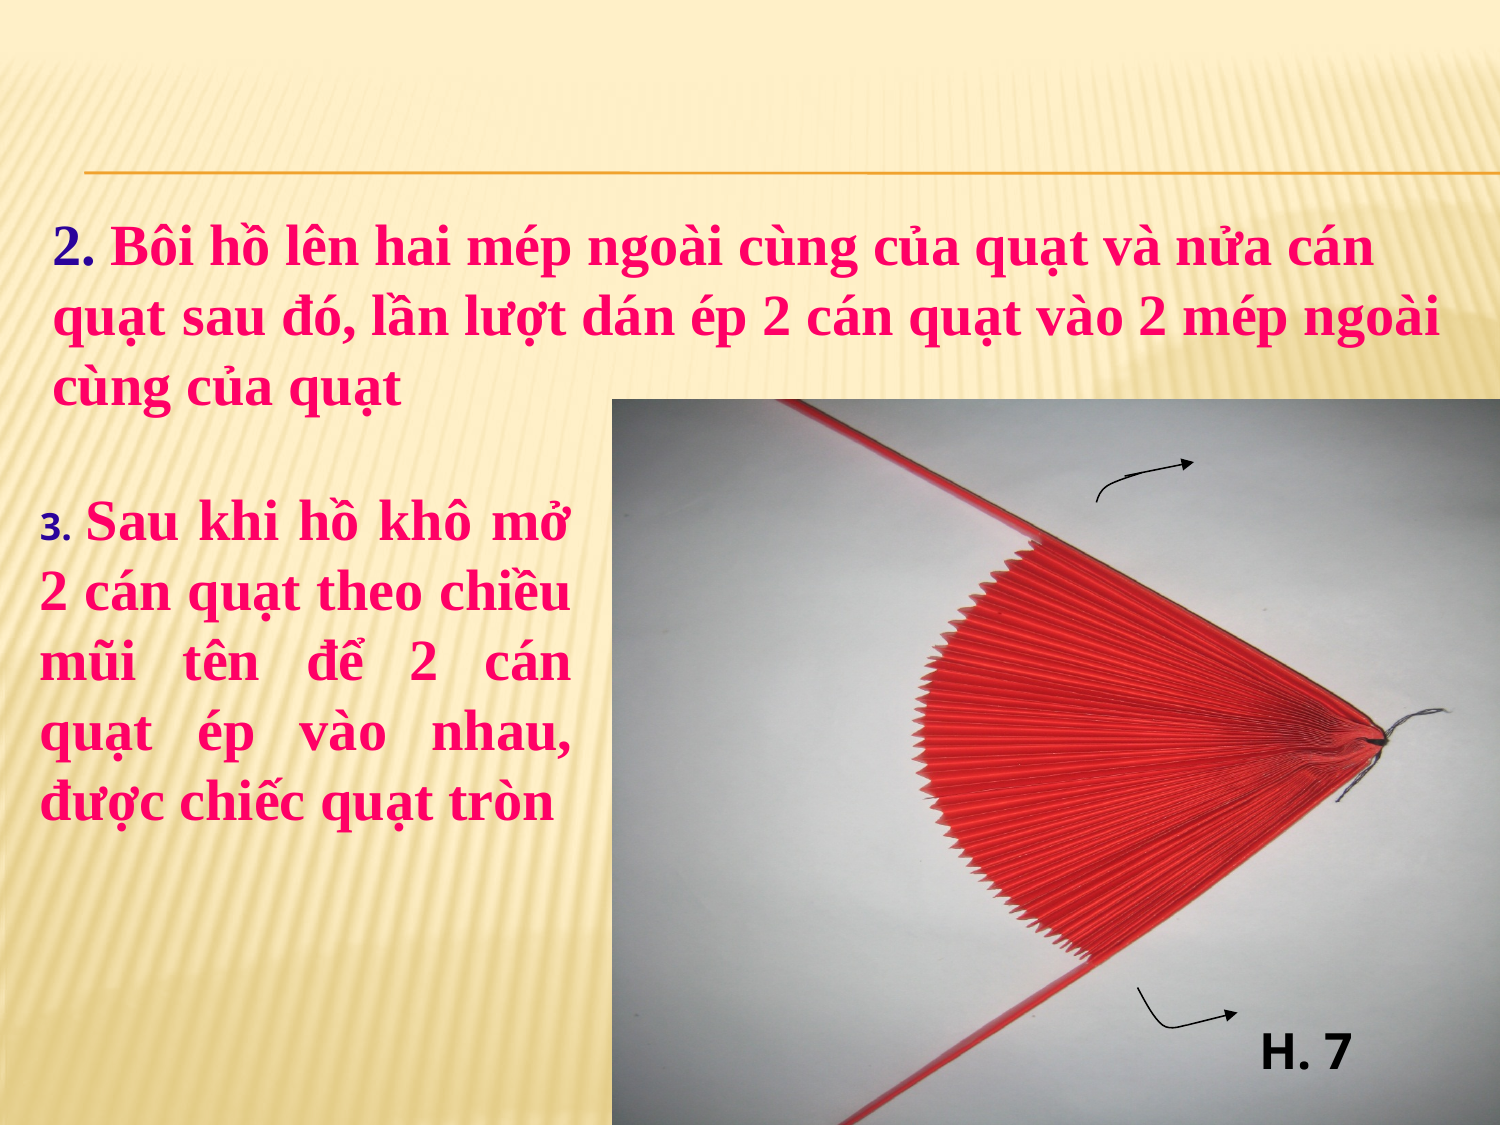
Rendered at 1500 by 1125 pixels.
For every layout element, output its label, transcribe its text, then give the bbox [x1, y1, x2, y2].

text_box 3. Sau khi hồ khô mở 2 cán quạt theo chiều mũi tên để 2 cán quạt ép vào nhau, được chiếc quạt tròn [24, 474, 588, 840]
picture [612, 399, 1500, 1125]
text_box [1137, 987, 1388, 1088]
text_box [1112, 437, 1176, 526]
text_box 2. Bôi hồ lên hai mép ngoài cùng của quạt và nửa cán quạt sau đó, lần lượt dán ép 2 cán quạt vào 2 mép ngoài cùng của quạt [37, 200, 1500, 425]
